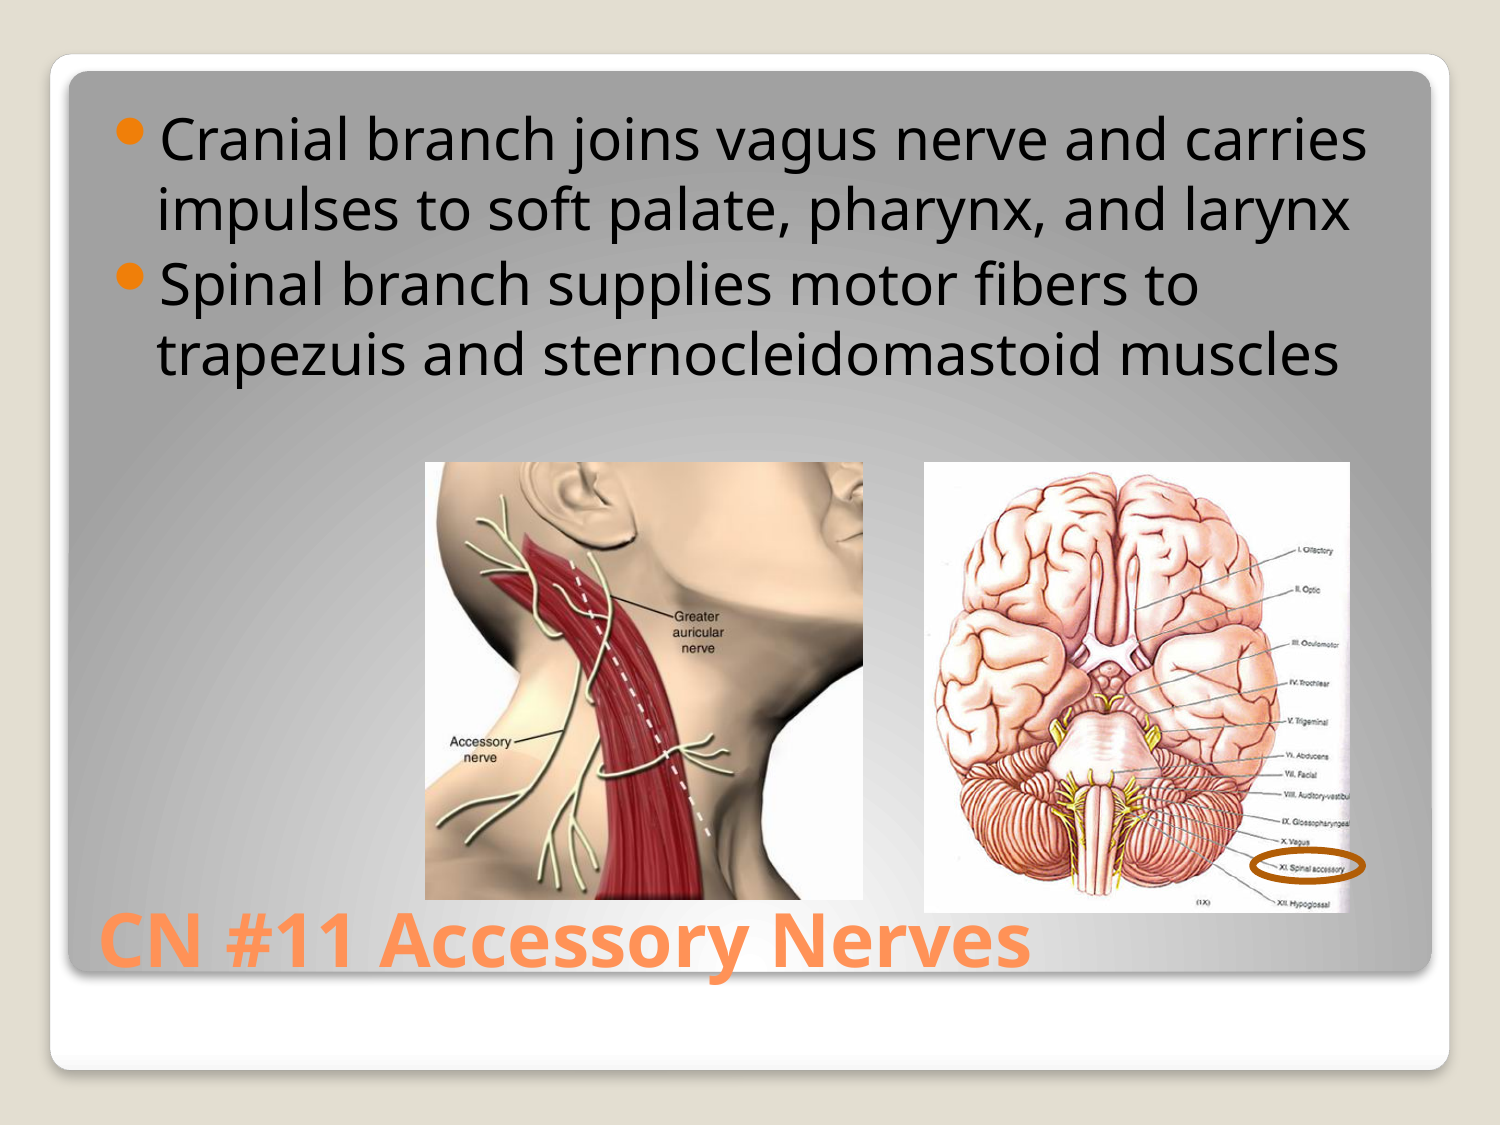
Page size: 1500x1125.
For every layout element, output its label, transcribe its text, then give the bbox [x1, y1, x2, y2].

picture [924, 462, 1350, 913]
title CN #11 Accessory Nerves [82, 817, 1425, 990]
picture [424, 462, 863, 901]
list Cranial branch joins vagus nerve and carries impulses to soft palate, pharynx, and larynx Spinal branch supplies motor fibers to trapezuis and sternocleidomastoid muscles [82, 86, 1425, 774]
text_box [1356, 854, 1366, 877]
